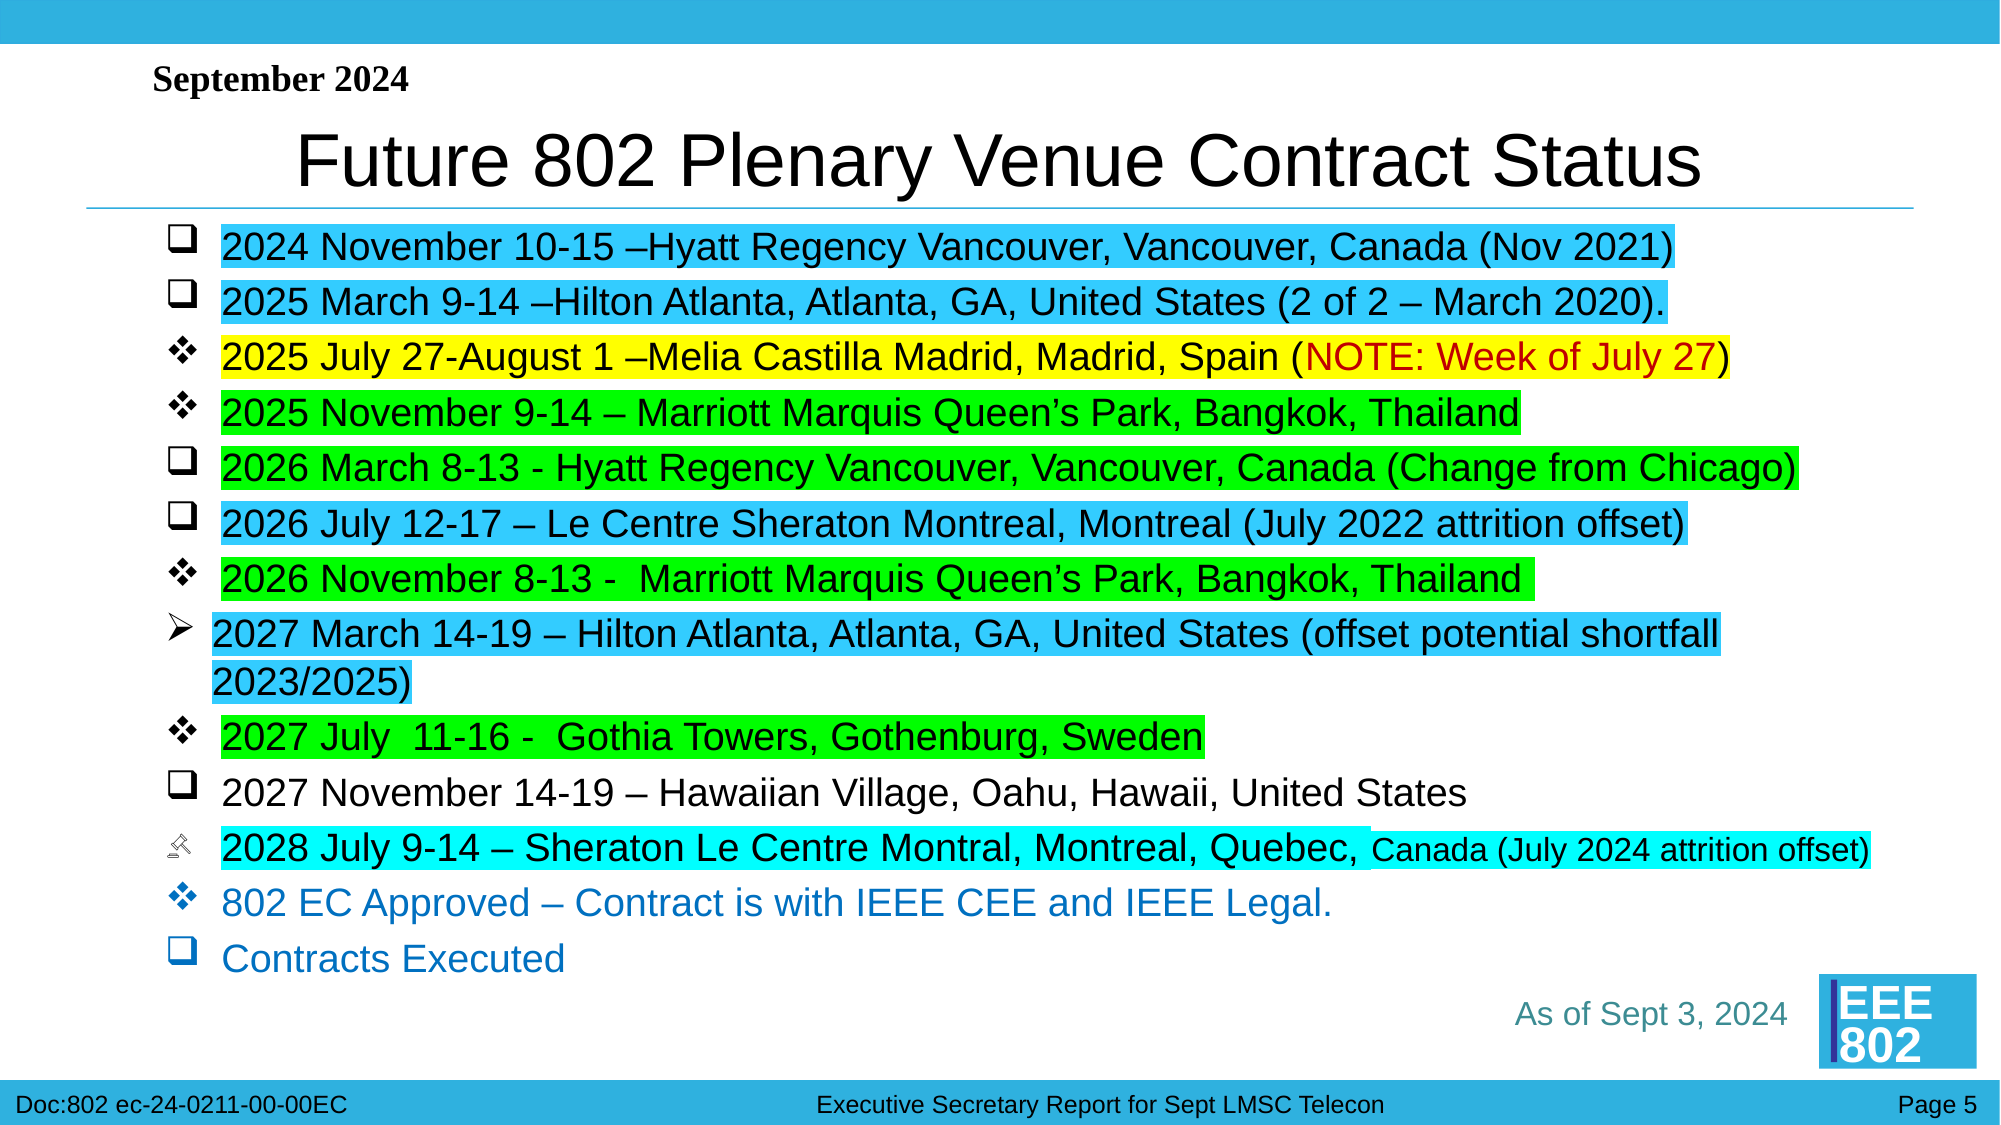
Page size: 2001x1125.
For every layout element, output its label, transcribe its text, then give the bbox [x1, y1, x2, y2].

text_box As of Sept 3, 2024 [1500, 984, 1825, 1040]
picture [165, 831, 193, 860]
title Future 802 Plenary Venue Contract Status [150, 112, 1850, 200]
list 2024 November 10-15 –Hyatt Regency Vancouver, Vancouver, Canada (Nov 2021) 2025 March 9-14 –Hilton Atlanta, Atlanta, GA, United States (2 of 2 – March 2020). 2025 July 27-August 1 –Melia Castilla Madrid, Madrid, Spain (NOTE: Week of July 27) 2025 November 9-14 – Marriott Marquis Queen’s Park, Bangkok, Thailand 2026 March 8-13 - Hyatt Regency Vancouver, Vancouver, Canada (Change from Chicago) 2026 July 12-17 – Le Centre Sheraton Montreal, Montreal (July 2022 attrition offset) 2026 November 8-13 - Marriott Marquis Queen’s Park, Bangkok, Thailand 2027 March 14-19 – Hilton Atlanta, Atlanta, GA, United States (offset potential shortfall 2023/2025) 2027 July 11-16 - Gothia Towers, Gothenburg, Sweden 2027 November 14-19 – Hawaiian Village, Oahu, Hawaii, United States 2028 July 9-14 – Sheraton Le Centre Montral, Montreal, Quebec, Canada (July 2024 attrition offset) 802 EC Approved – Contract is with IEEE CEE and IEEE Legal. Contracts Executed [150, 213, 1900, 1050]
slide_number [152, 54, 563, 100]
